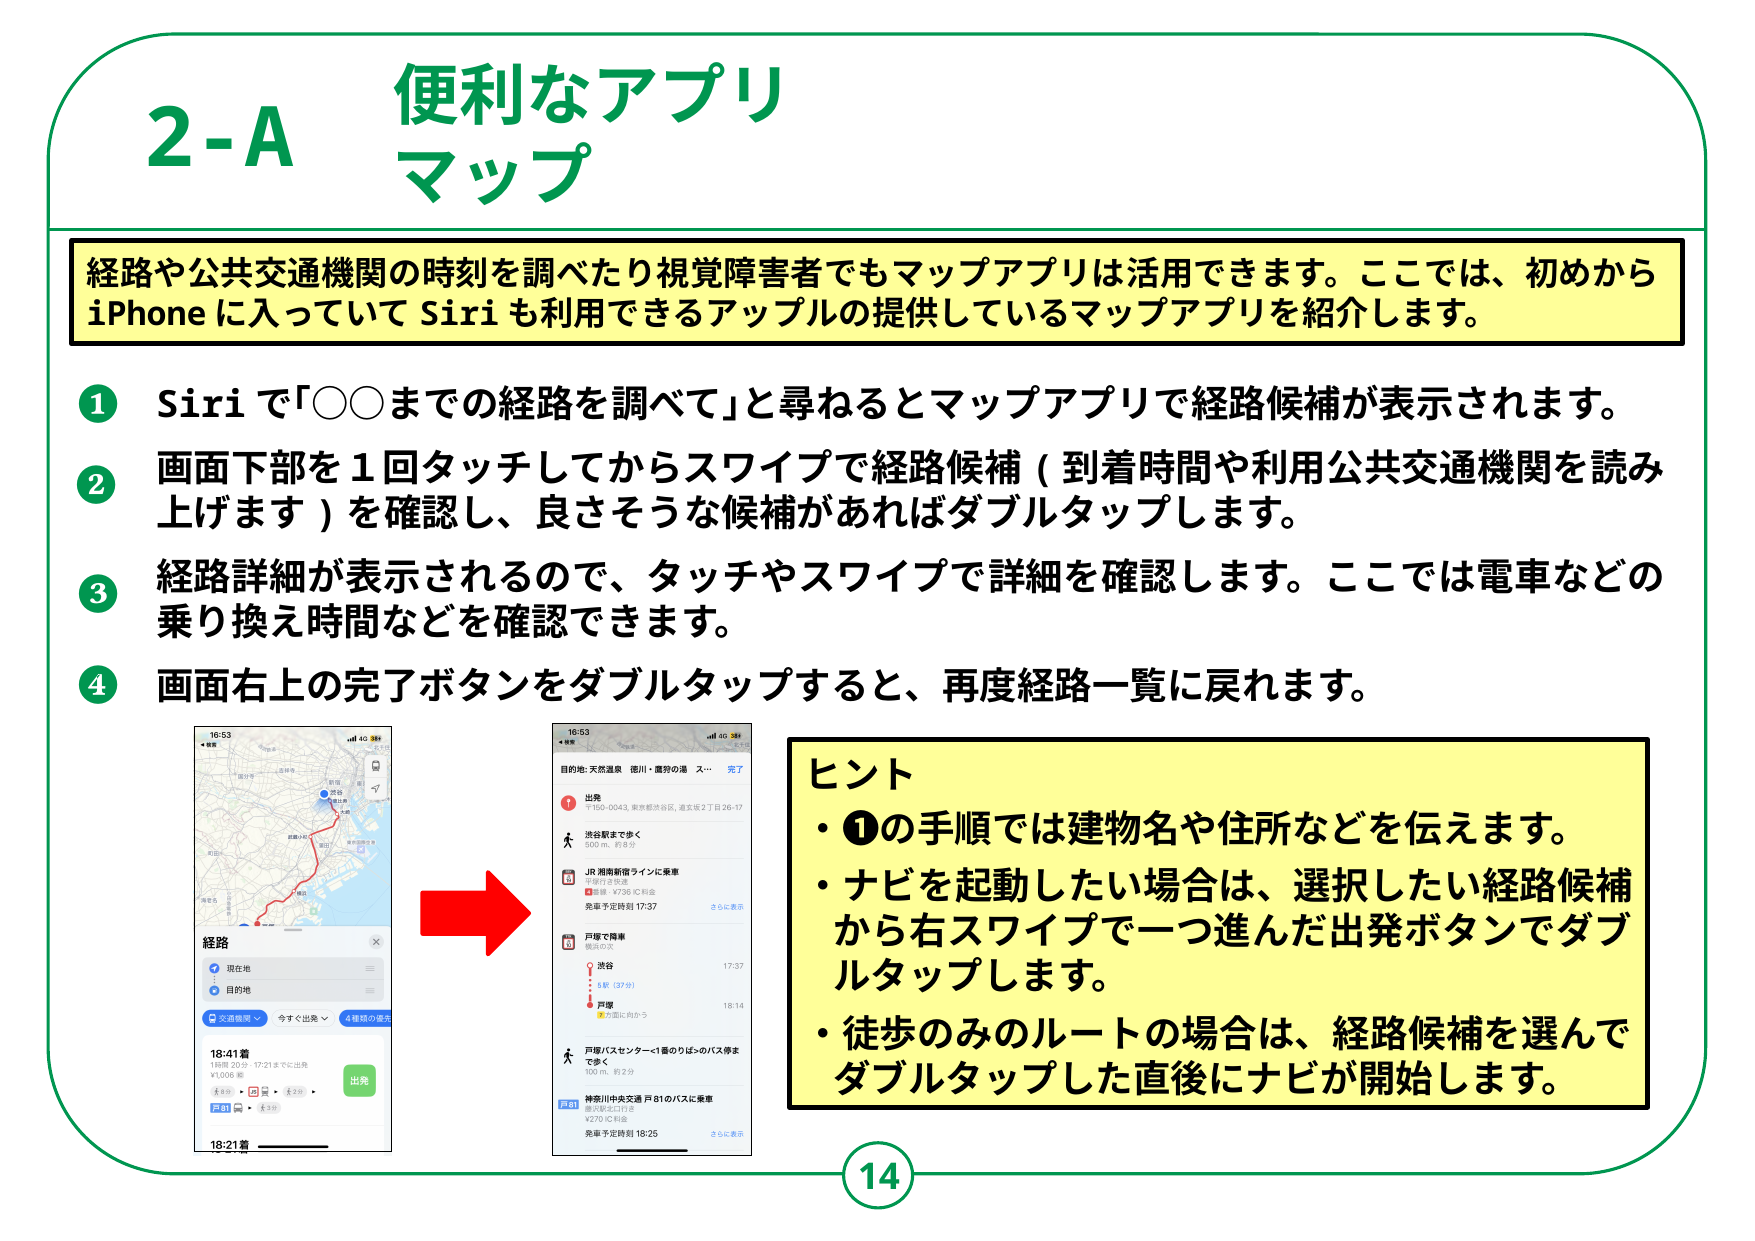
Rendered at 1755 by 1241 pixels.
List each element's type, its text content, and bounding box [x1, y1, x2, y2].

text_box 2-A [129, 75, 309, 191]
text_box ❸ [61, 546, 160, 632]
text_box ヒント ・❶の手順では建物名や住所などを伝えます。 ・ナビを起動したい場合は、選択したい経路候補から右スワイプで一つ進んだ出発ボタンでダブルタップします。 ・徒歩のみのルートの場合は、経路候補を選んでダブルタップした直後にナビが開始します。 [789, 739, 1648, 1108]
text_box ❶ [61, 357, 153, 438]
text_box ❷ [59, 438, 141, 523]
text_box 経路や公共交通機関の時刻を調べたり視覚障害者でもマップアプリは活用できます。ここでは、初めからiPhoneに入っていてSiriも利用できるアップルの提供しているマップアプリを紹介します。 [71, 240, 1683, 344]
picture [193, 726, 393, 1156]
text_box ❹ [61, 637, 160, 723]
picture [551, 723, 752, 1156]
text_box Siriで｢○○までの経路を調べて｣と尋ねるとマップアプリで経路候補が表示されます。 画面下部を１回タッチしてからスワイプで経路候補(到着時間や利用公共交通機関を読み上げます)を確認し、良さそうな候補があればダブルタップします。 経路詳細が表示されるので、タッチやスワイプで詳細を確認します。ここでは電車などの乗り換え時間などを確認できます。 画面右上の完了ボタンをダブルタップすると、再度経路一覧に戻れます。 [141, 372, 1681, 715]
text_box 便利なアプリ マップ [392, 52, 794, 213]
text_box [420, 870, 532, 957]
